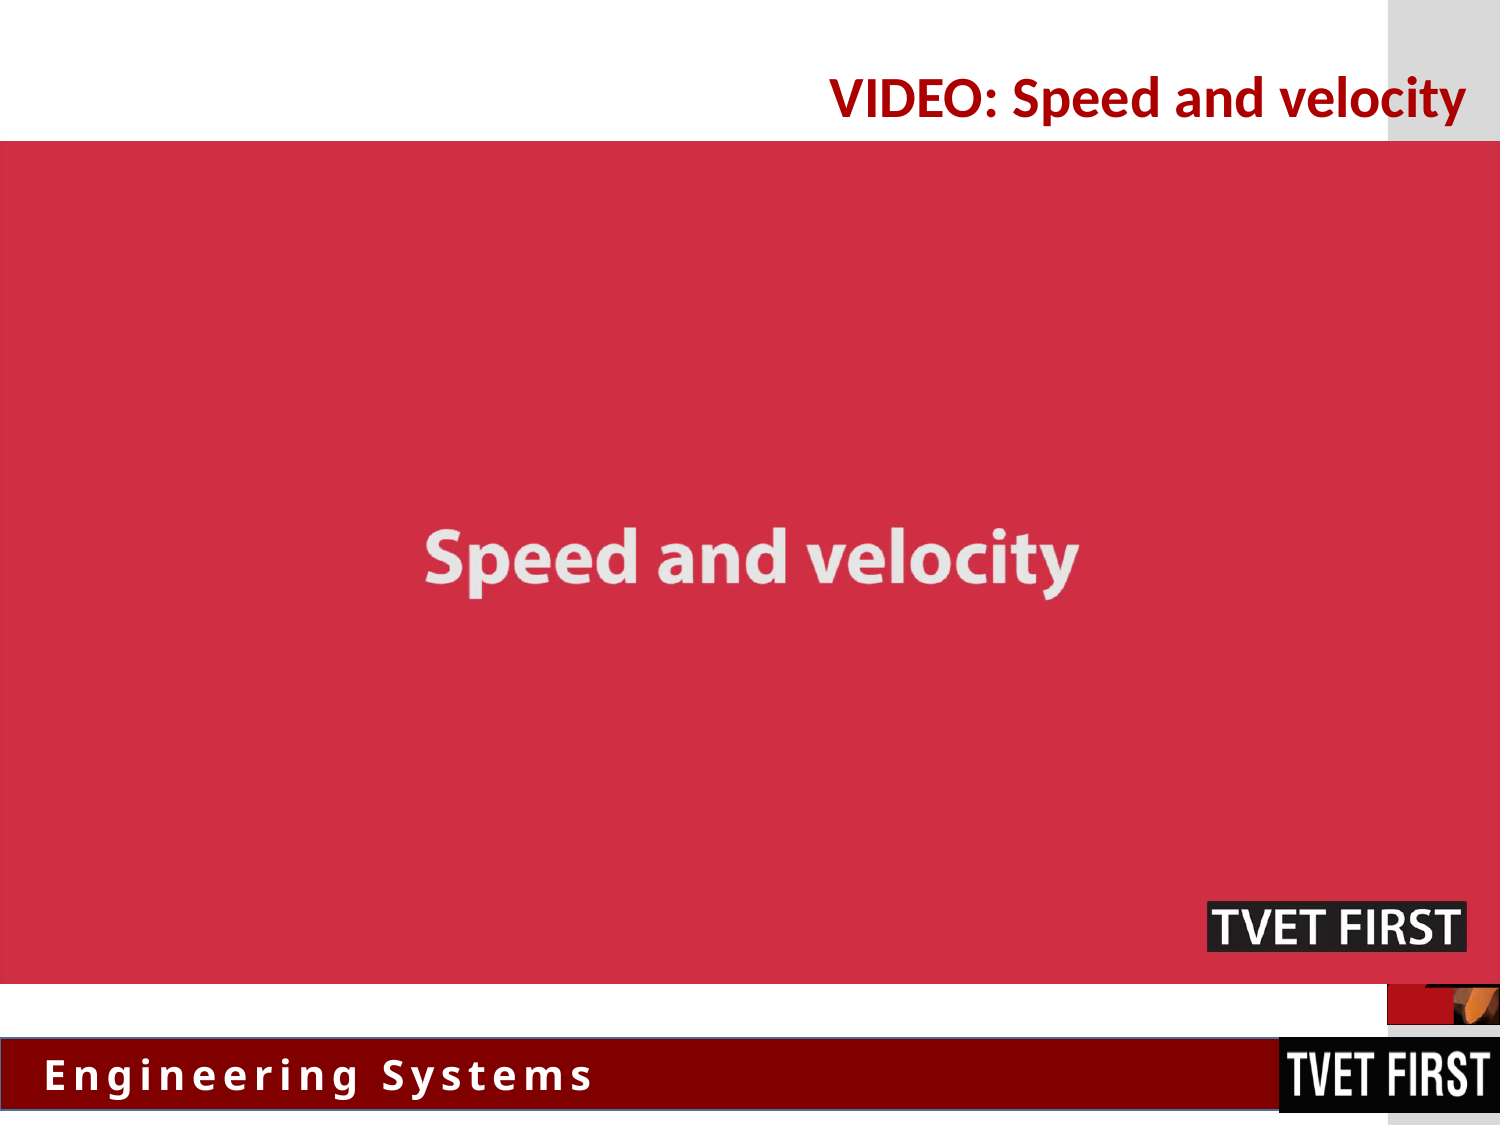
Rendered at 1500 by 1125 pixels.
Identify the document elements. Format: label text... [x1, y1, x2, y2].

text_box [0, 140, 1500, 985]
title VIDEO: Speed and velocity [137, 59, 1483, 140]
picture [1387, 985, 1500, 1025]
picture [1279, 1037, 1500, 1113]
